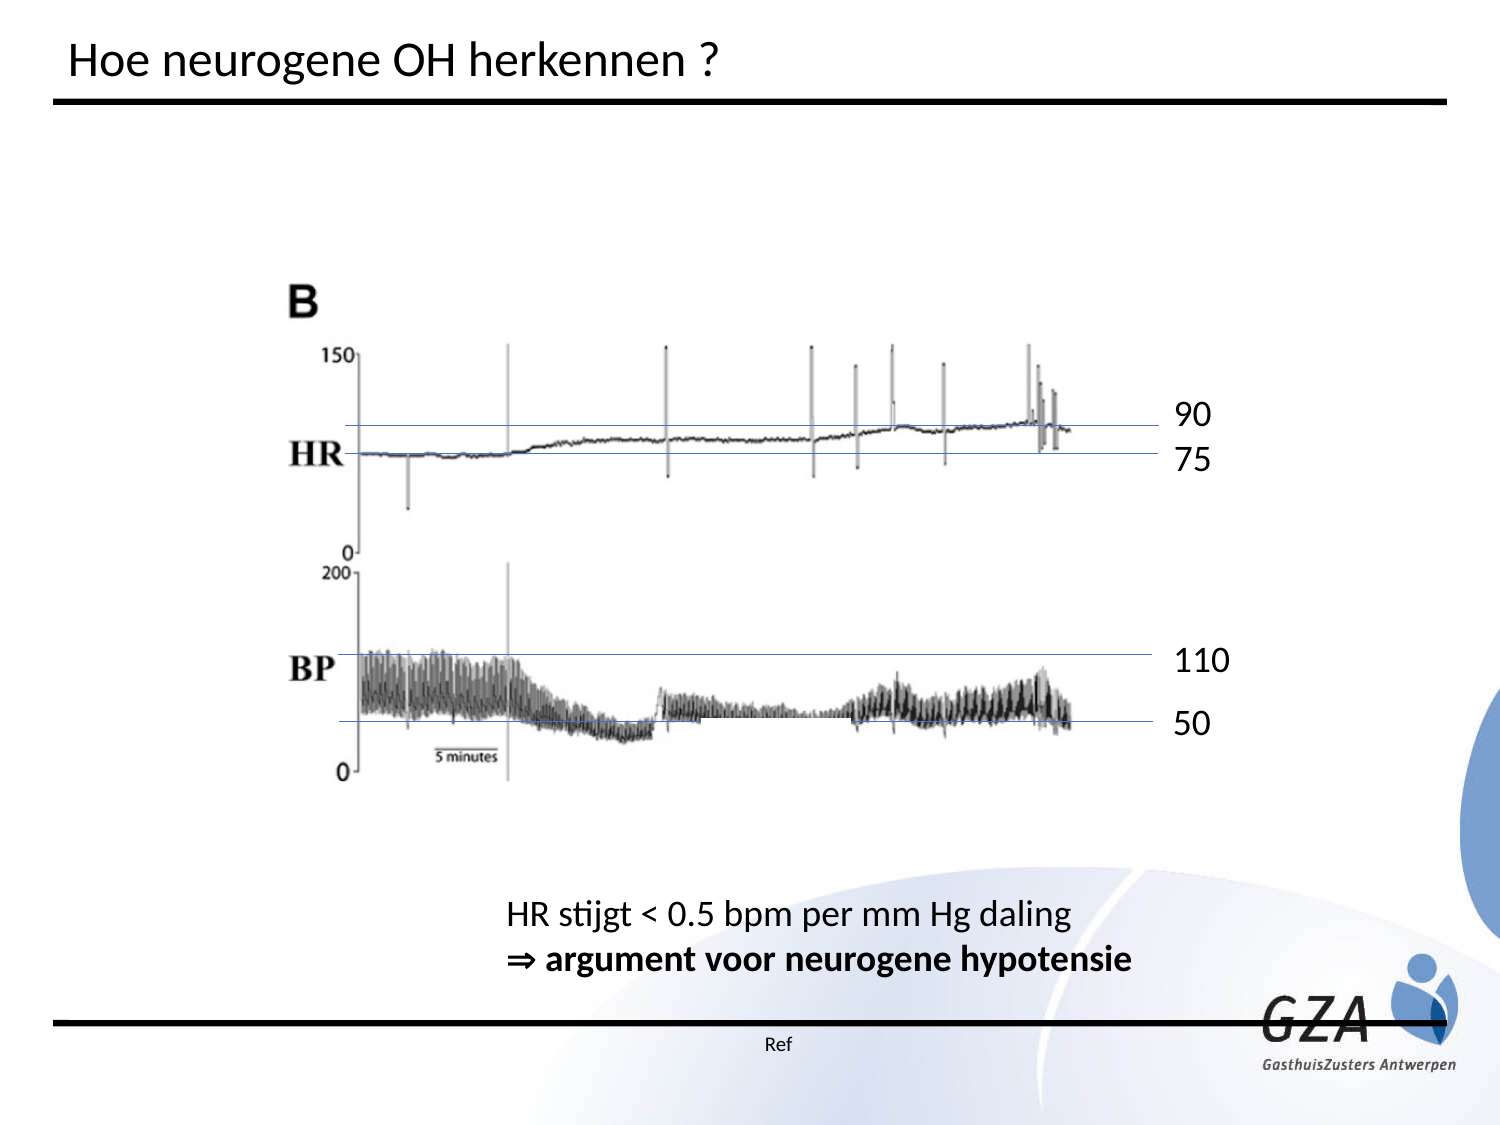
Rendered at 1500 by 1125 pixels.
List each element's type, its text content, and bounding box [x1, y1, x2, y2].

text_box Hoe neurogene OH herkennen ? [53, 18, 1329, 94]
text_box Ref [749, 1023, 1447, 1063]
text_box 50 [1158, 690, 1253, 751]
text_box HR stijgt < 0.5 bpm per mm Hg daling  argument voor neurogene hypotensie [491, 881, 1486, 987]
text_box 75 [1159, 427, 1254, 487]
text_box 110 [1158, 627, 1253, 688]
text_box 90 [1158, 381, 1253, 427]
picture [0, 0, 1500, 1125]
